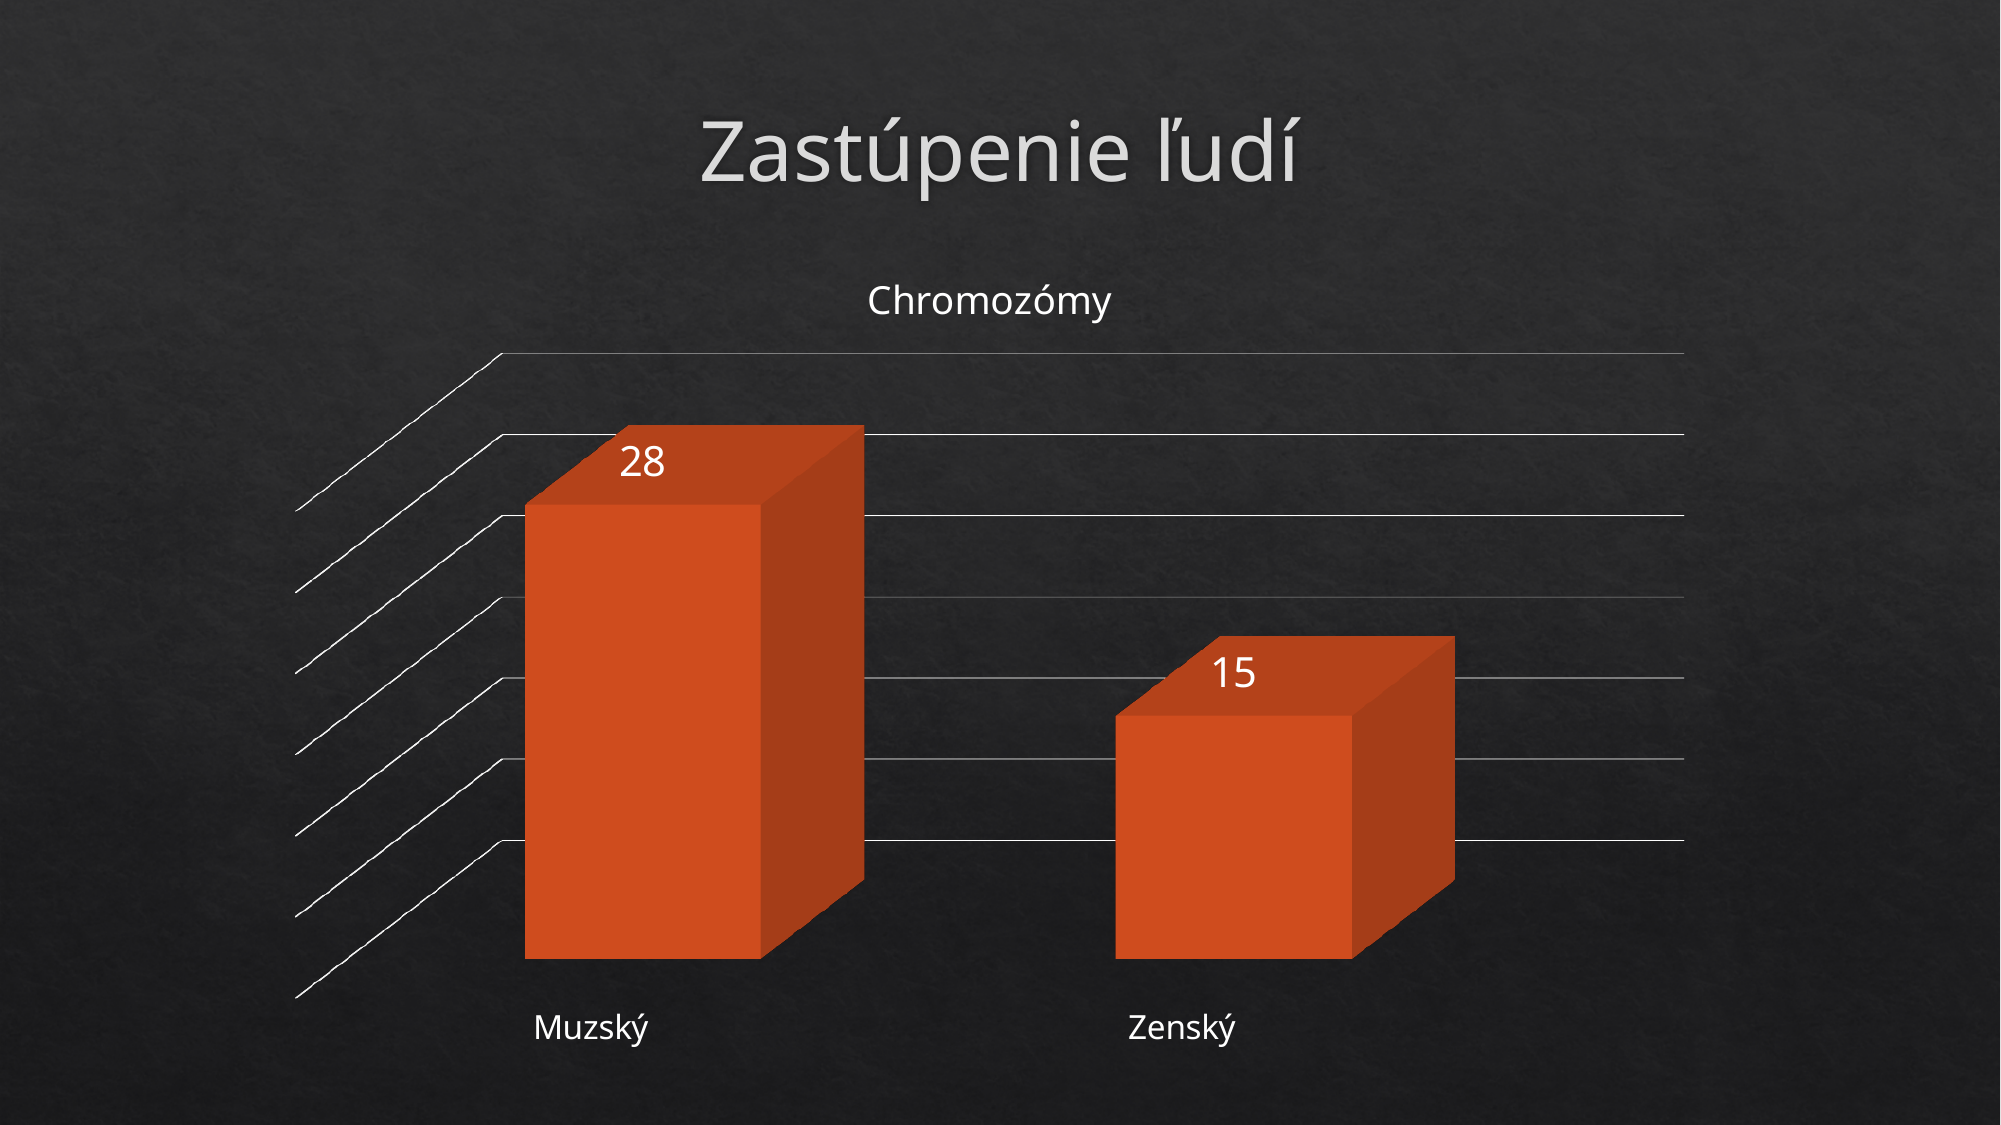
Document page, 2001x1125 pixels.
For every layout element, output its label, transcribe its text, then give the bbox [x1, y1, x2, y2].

chart [250, 235, 1729, 1066]
title Zastúpenie ľudí [137, 59, 1863, 237]
